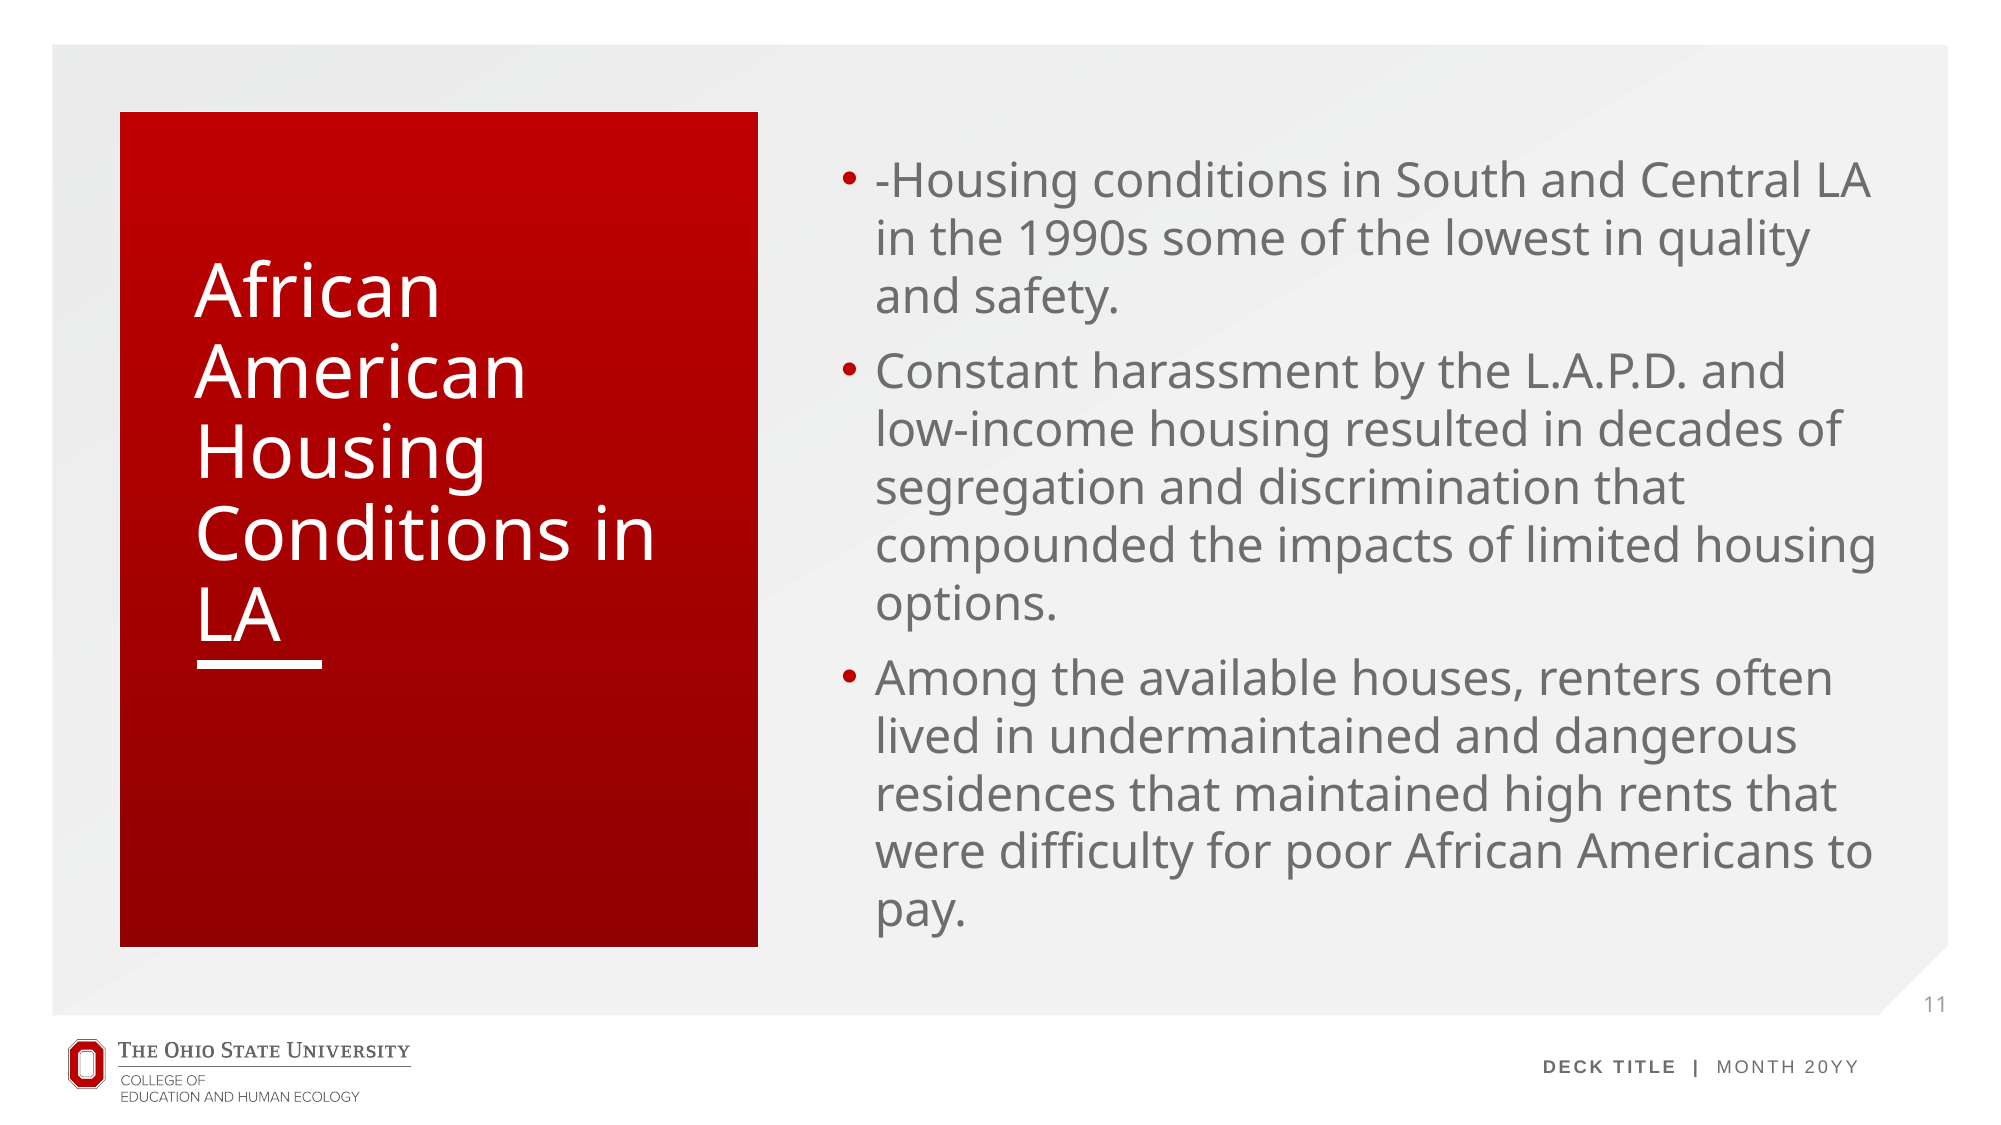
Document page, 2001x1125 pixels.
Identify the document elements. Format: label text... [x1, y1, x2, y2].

picture [68, 1039, 411, 1102]
list -Housing conditions in South and Central LA in the 1990s some of the lowest in quality and safety. Constant harassment by the L.A.P.D. and low-income housing resulted in decades of segregation and discrimination that compounded the impacts of limited housing options. Among the available houses, renters often lived in undermaintained and dangerous residences that maintained high rents that were difficulty for poor African Americans to pay. [826, 141, 1908, 948]
title African American Housing Conditions in LA [179, 261, 699, 665]
slide_number 11 [1908, 970, 2000, 1029]
